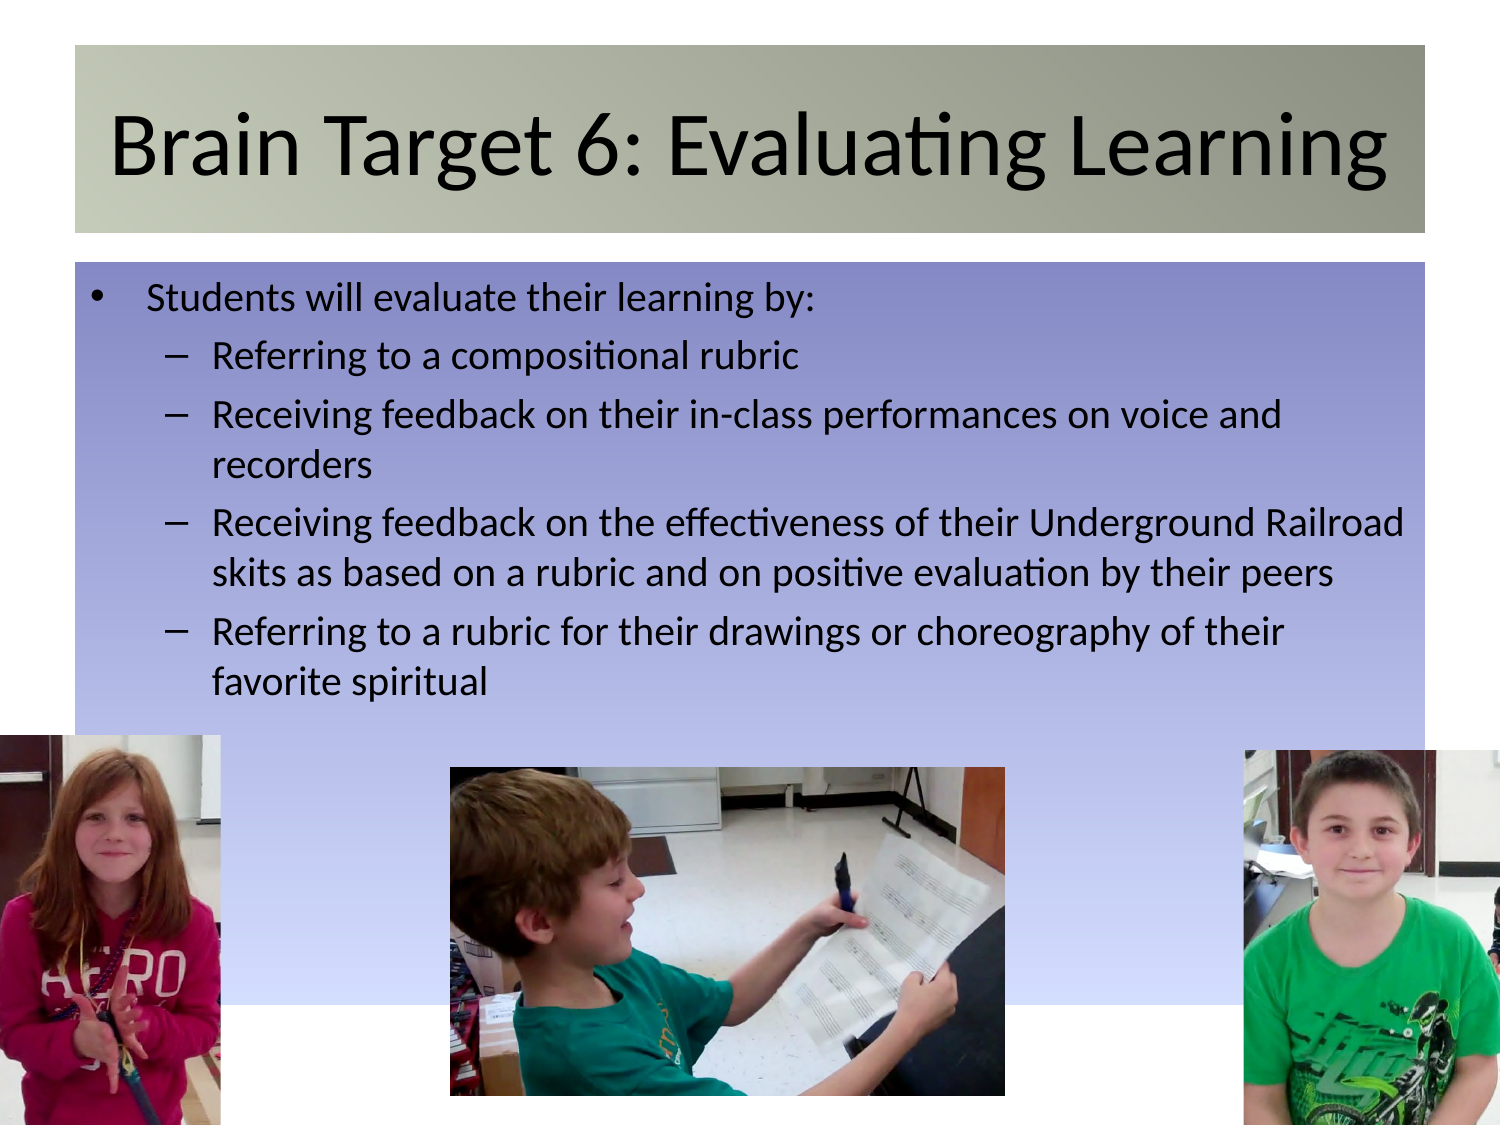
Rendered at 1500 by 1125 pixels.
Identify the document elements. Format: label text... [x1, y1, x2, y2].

picture [1243, 749, 1500, 1125]
picture [449, 766, 1006, 1096]
list Students will evaluate their learning by: Referring to a compositional rubric Receiving feedback on their in-class performances on voice and recorders Receiving feedback on the effectiveness of their Underground Railroad skits as based on a rubric and on positive evaluation by their peers Referring to a rubric for their drawings or choreography of their favorite spiritual [75, 262, 1425, 1005]
title Brain Target 6: Evaluating Learning [75, 45, 1425, 233]
picture [0, 735, 221, 1125]
